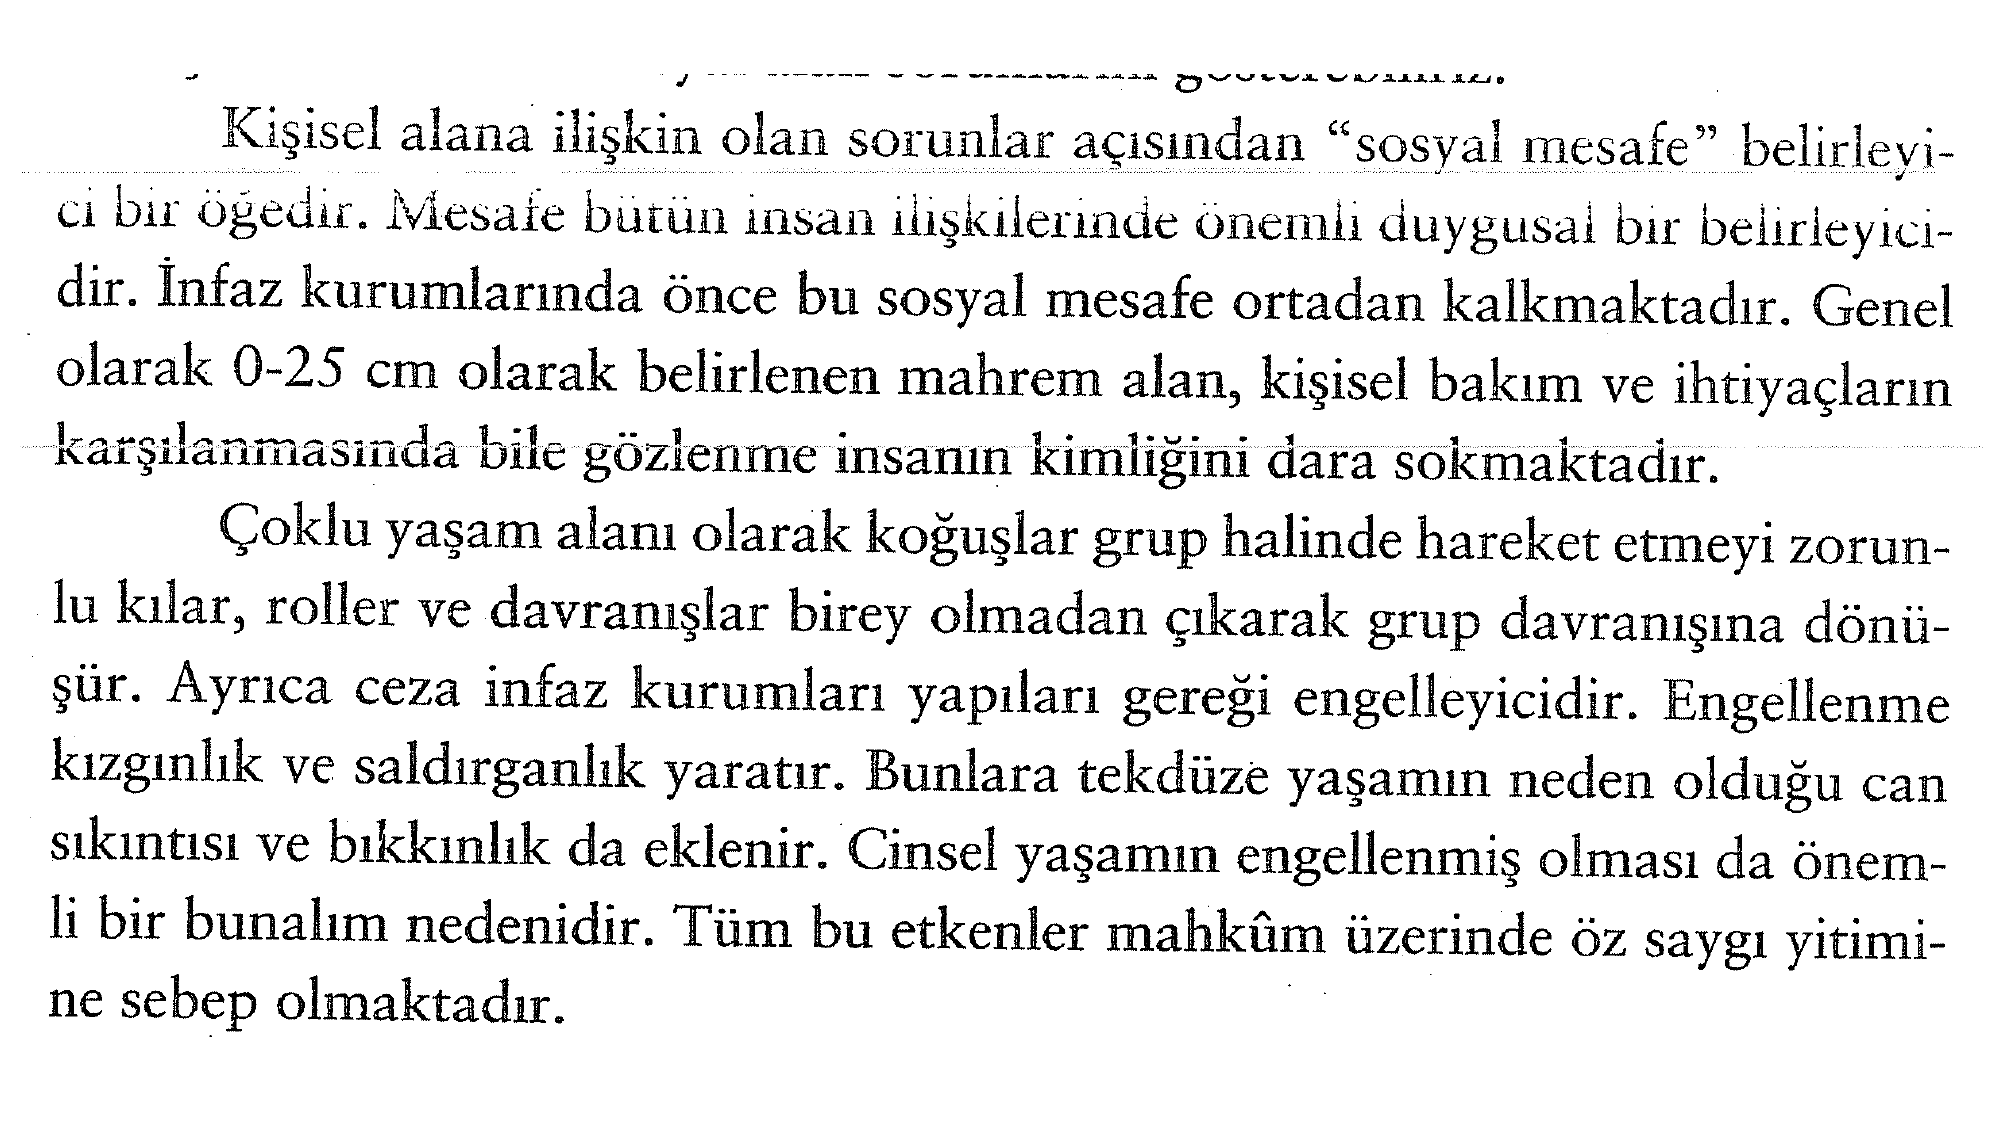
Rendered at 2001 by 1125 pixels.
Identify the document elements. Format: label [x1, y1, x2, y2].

picture [20, 74, 1983, 1038]
